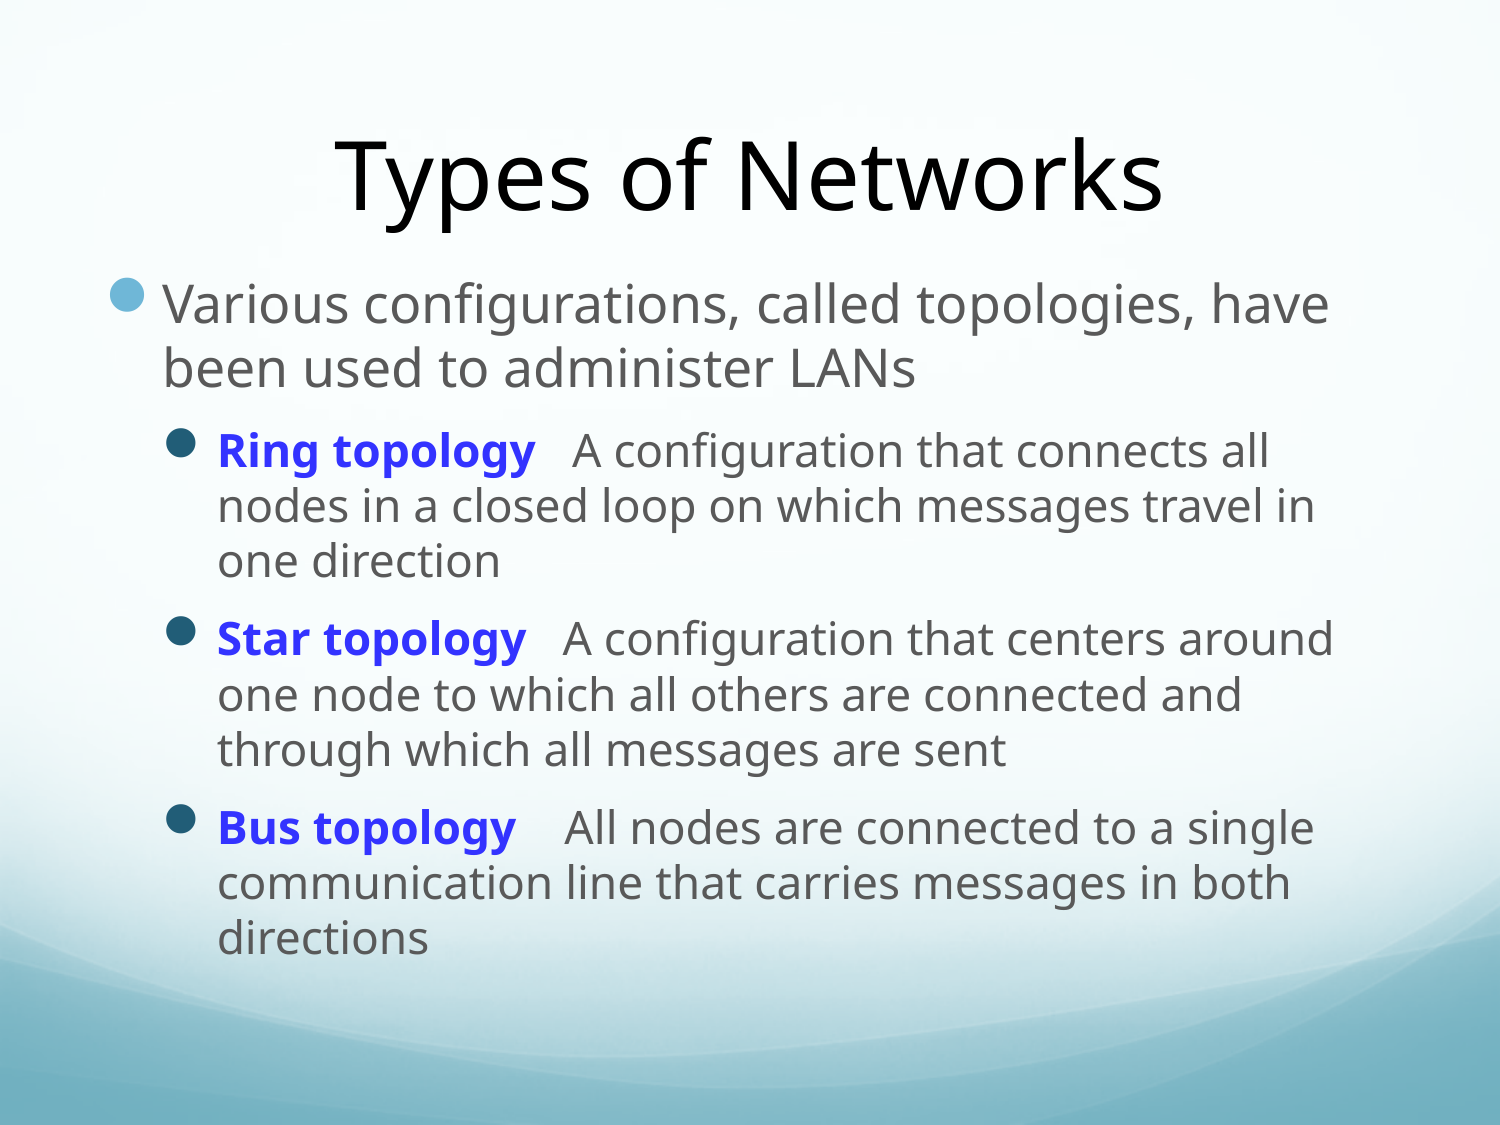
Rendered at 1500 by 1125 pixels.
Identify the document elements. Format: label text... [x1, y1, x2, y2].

list Various configurations, called topologies, have been used to administer LANs Ring topology A configuration that connects all nodes in a closed loop on which messages travel in one direction Star topology A configuration that centers around one node to which all others are connected and through which all messages are sent Bus topology All nodes are connected to a single communication line that carries messages in both directions [90, 262, 1410, 975]
title Types of Networks [90, 17, 1410, 237]
